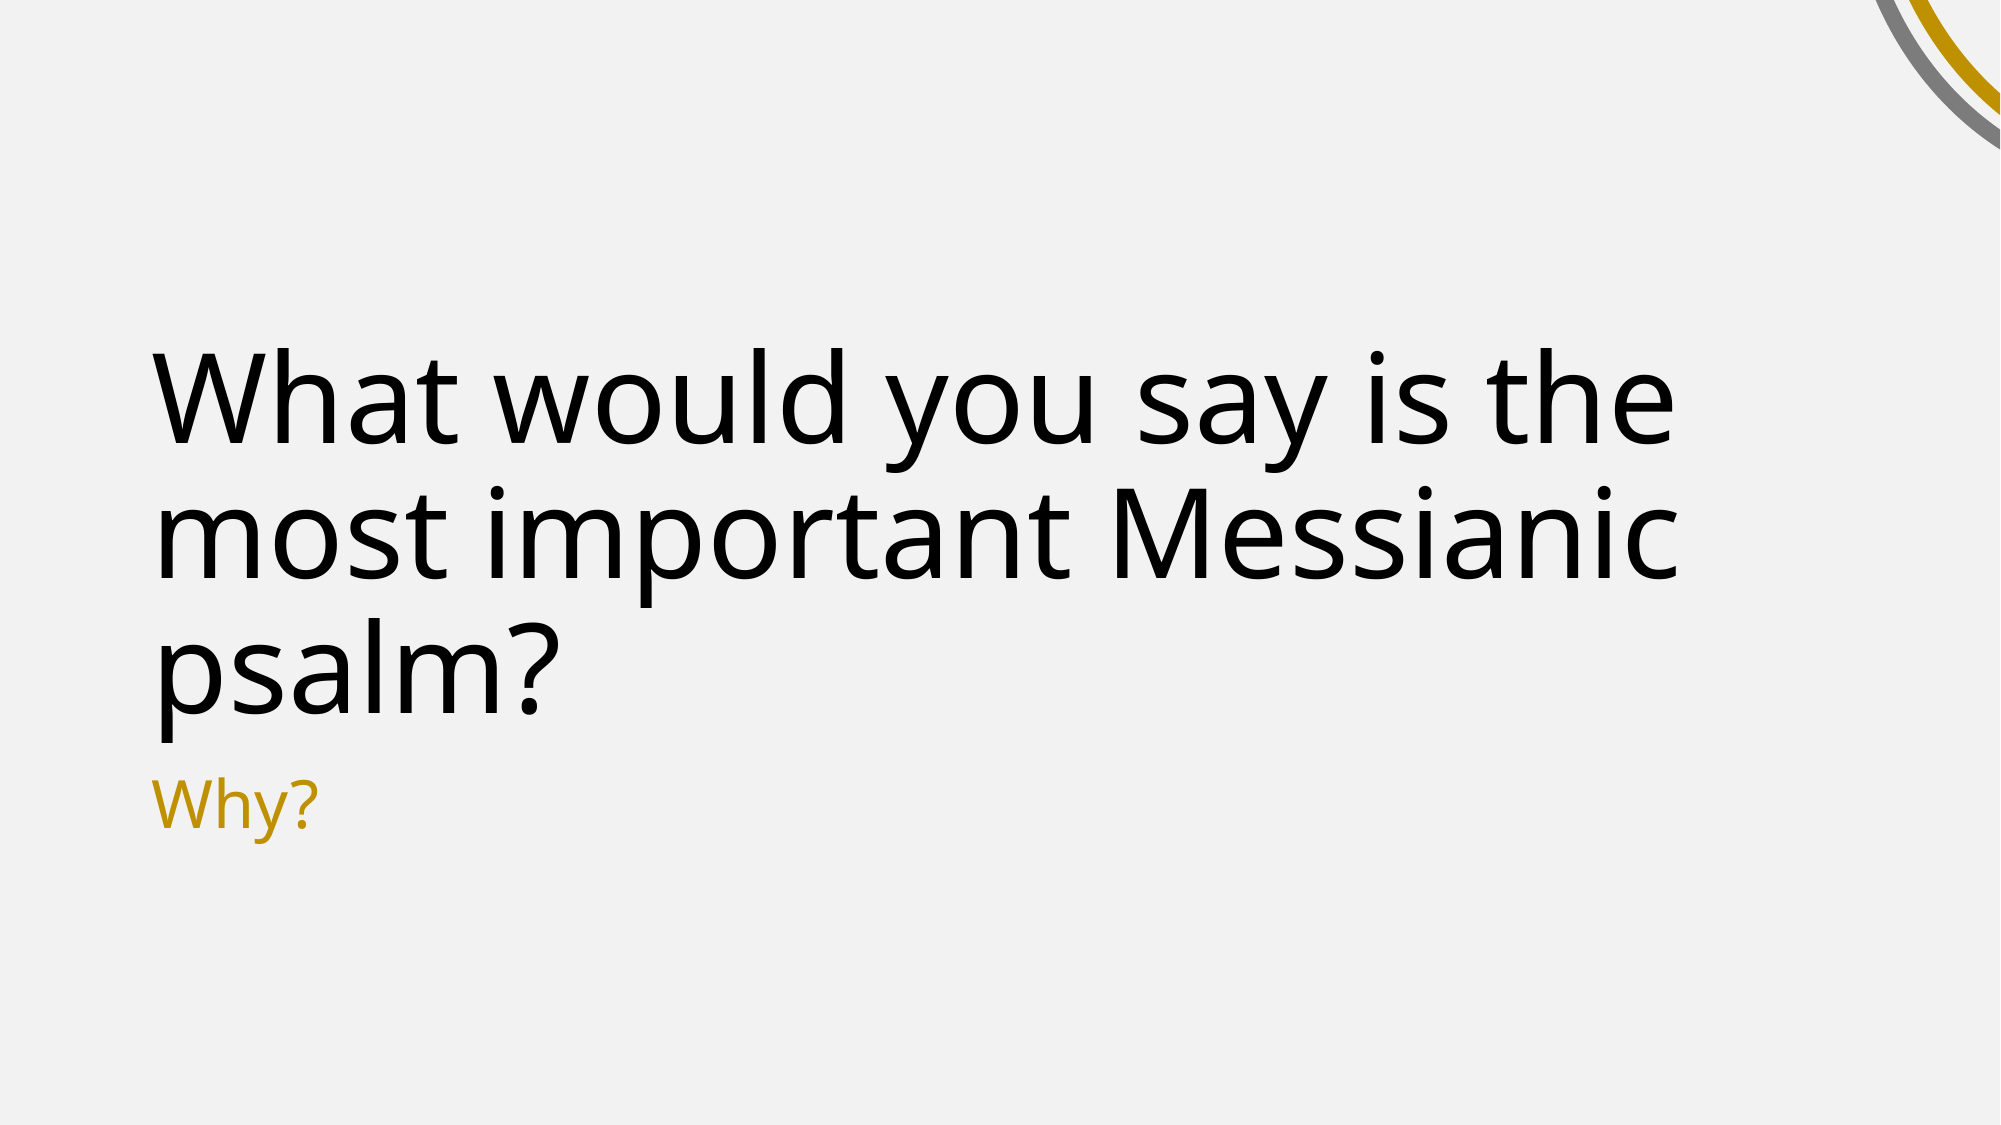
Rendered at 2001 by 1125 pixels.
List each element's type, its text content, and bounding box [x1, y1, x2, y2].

list Why? [136, 763, 1862, 999]
title What would you say is the most important Messianic psalm? [136, 280, 1862, 749]
